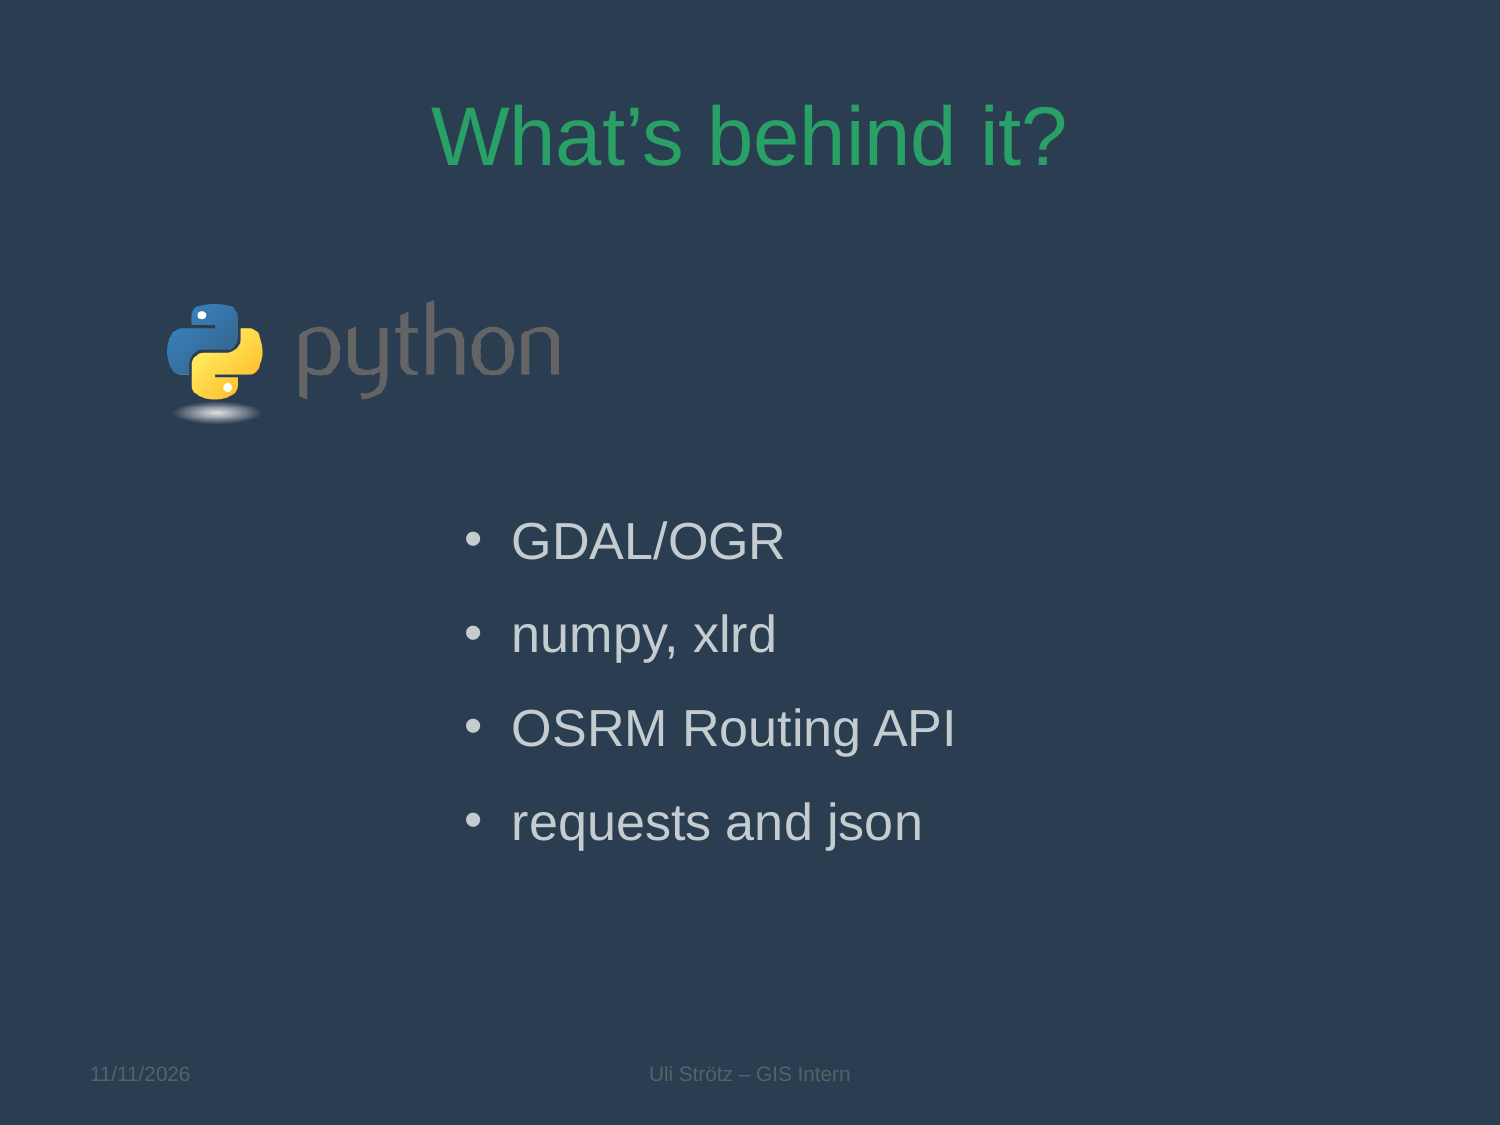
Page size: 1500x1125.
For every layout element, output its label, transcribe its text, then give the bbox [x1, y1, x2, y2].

footer Uli Strötz – GIS Intern [512, 1042, 988, 1103]
picture [99, 275, 616, 451]
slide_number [75, 1042, 425, 1103]
text_box What’s behind it? [0, 75, 1500, 190]
text_box GDAL/OGR numpy, xlrd OSRM Routing API requests and json [450, 468, 973, 859]
